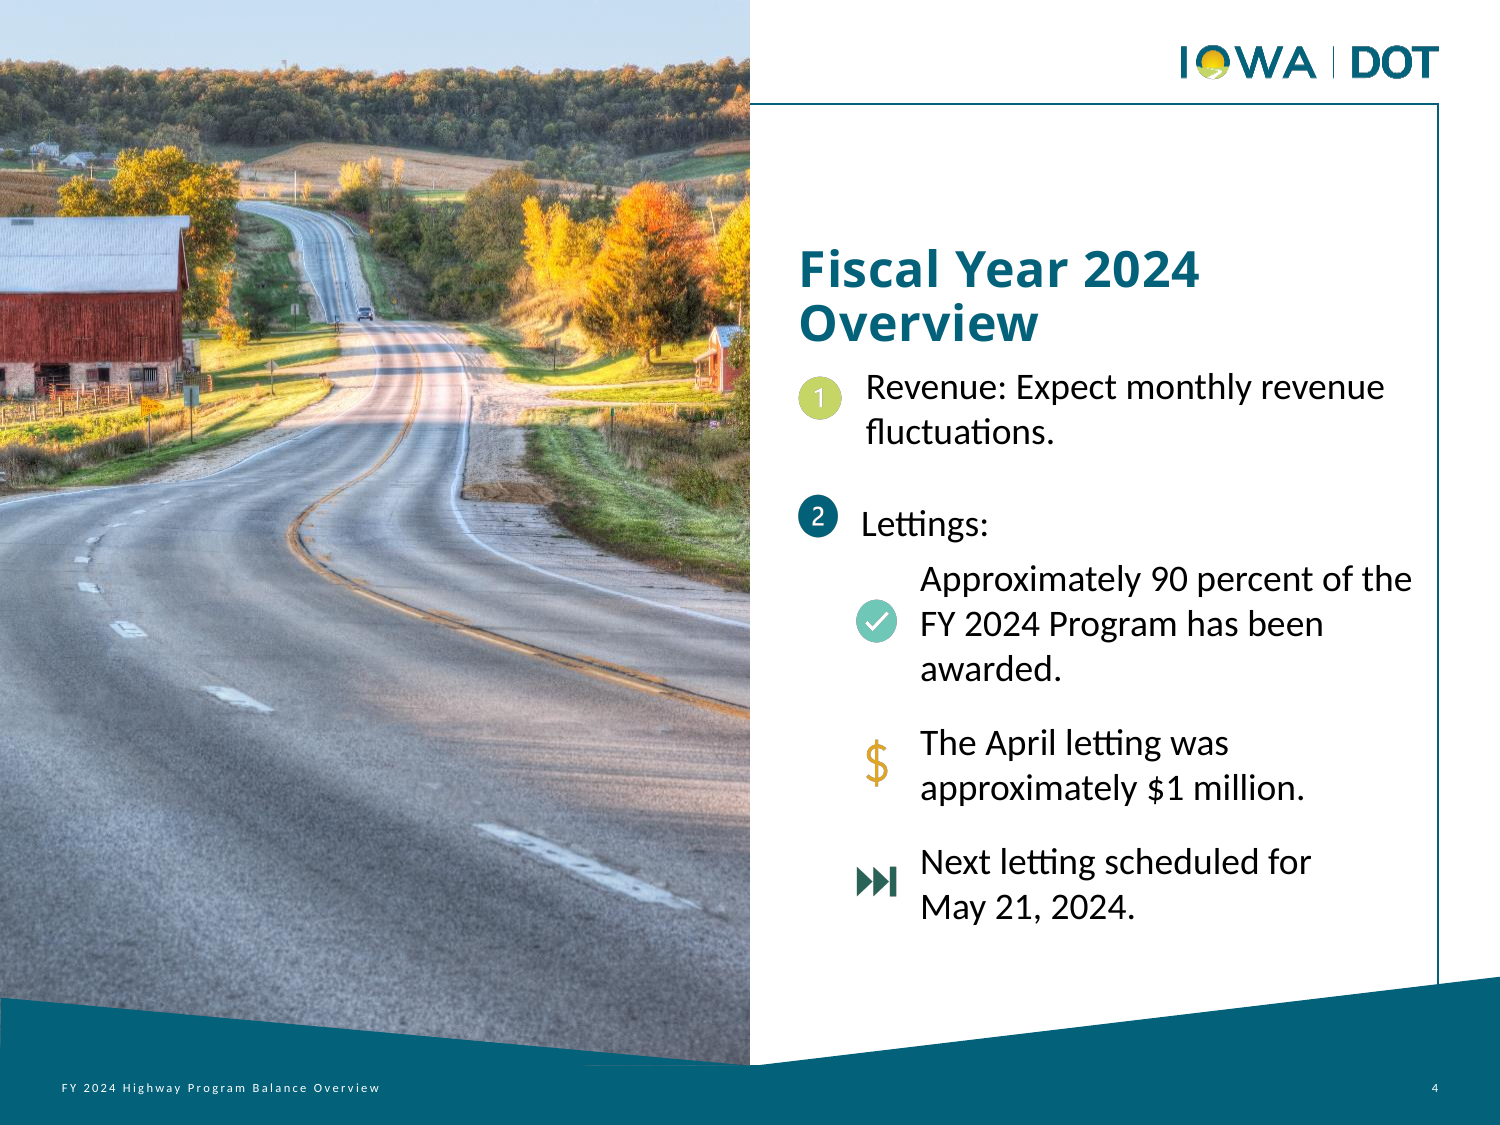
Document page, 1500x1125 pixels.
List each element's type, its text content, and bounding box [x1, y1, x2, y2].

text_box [793, 489, 1400, 552]
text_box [793, 354, 1439, 461]
text_box Fiscal Year 2024 Overview [798, 264, 1424, 333]
picture [0, 0, 750, 1065]
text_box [851, 828, 1466, 935]
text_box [851, 709, 1466, 816]
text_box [851, 545, 1466, 698]
picture [1161, 24, 1459, 100]
